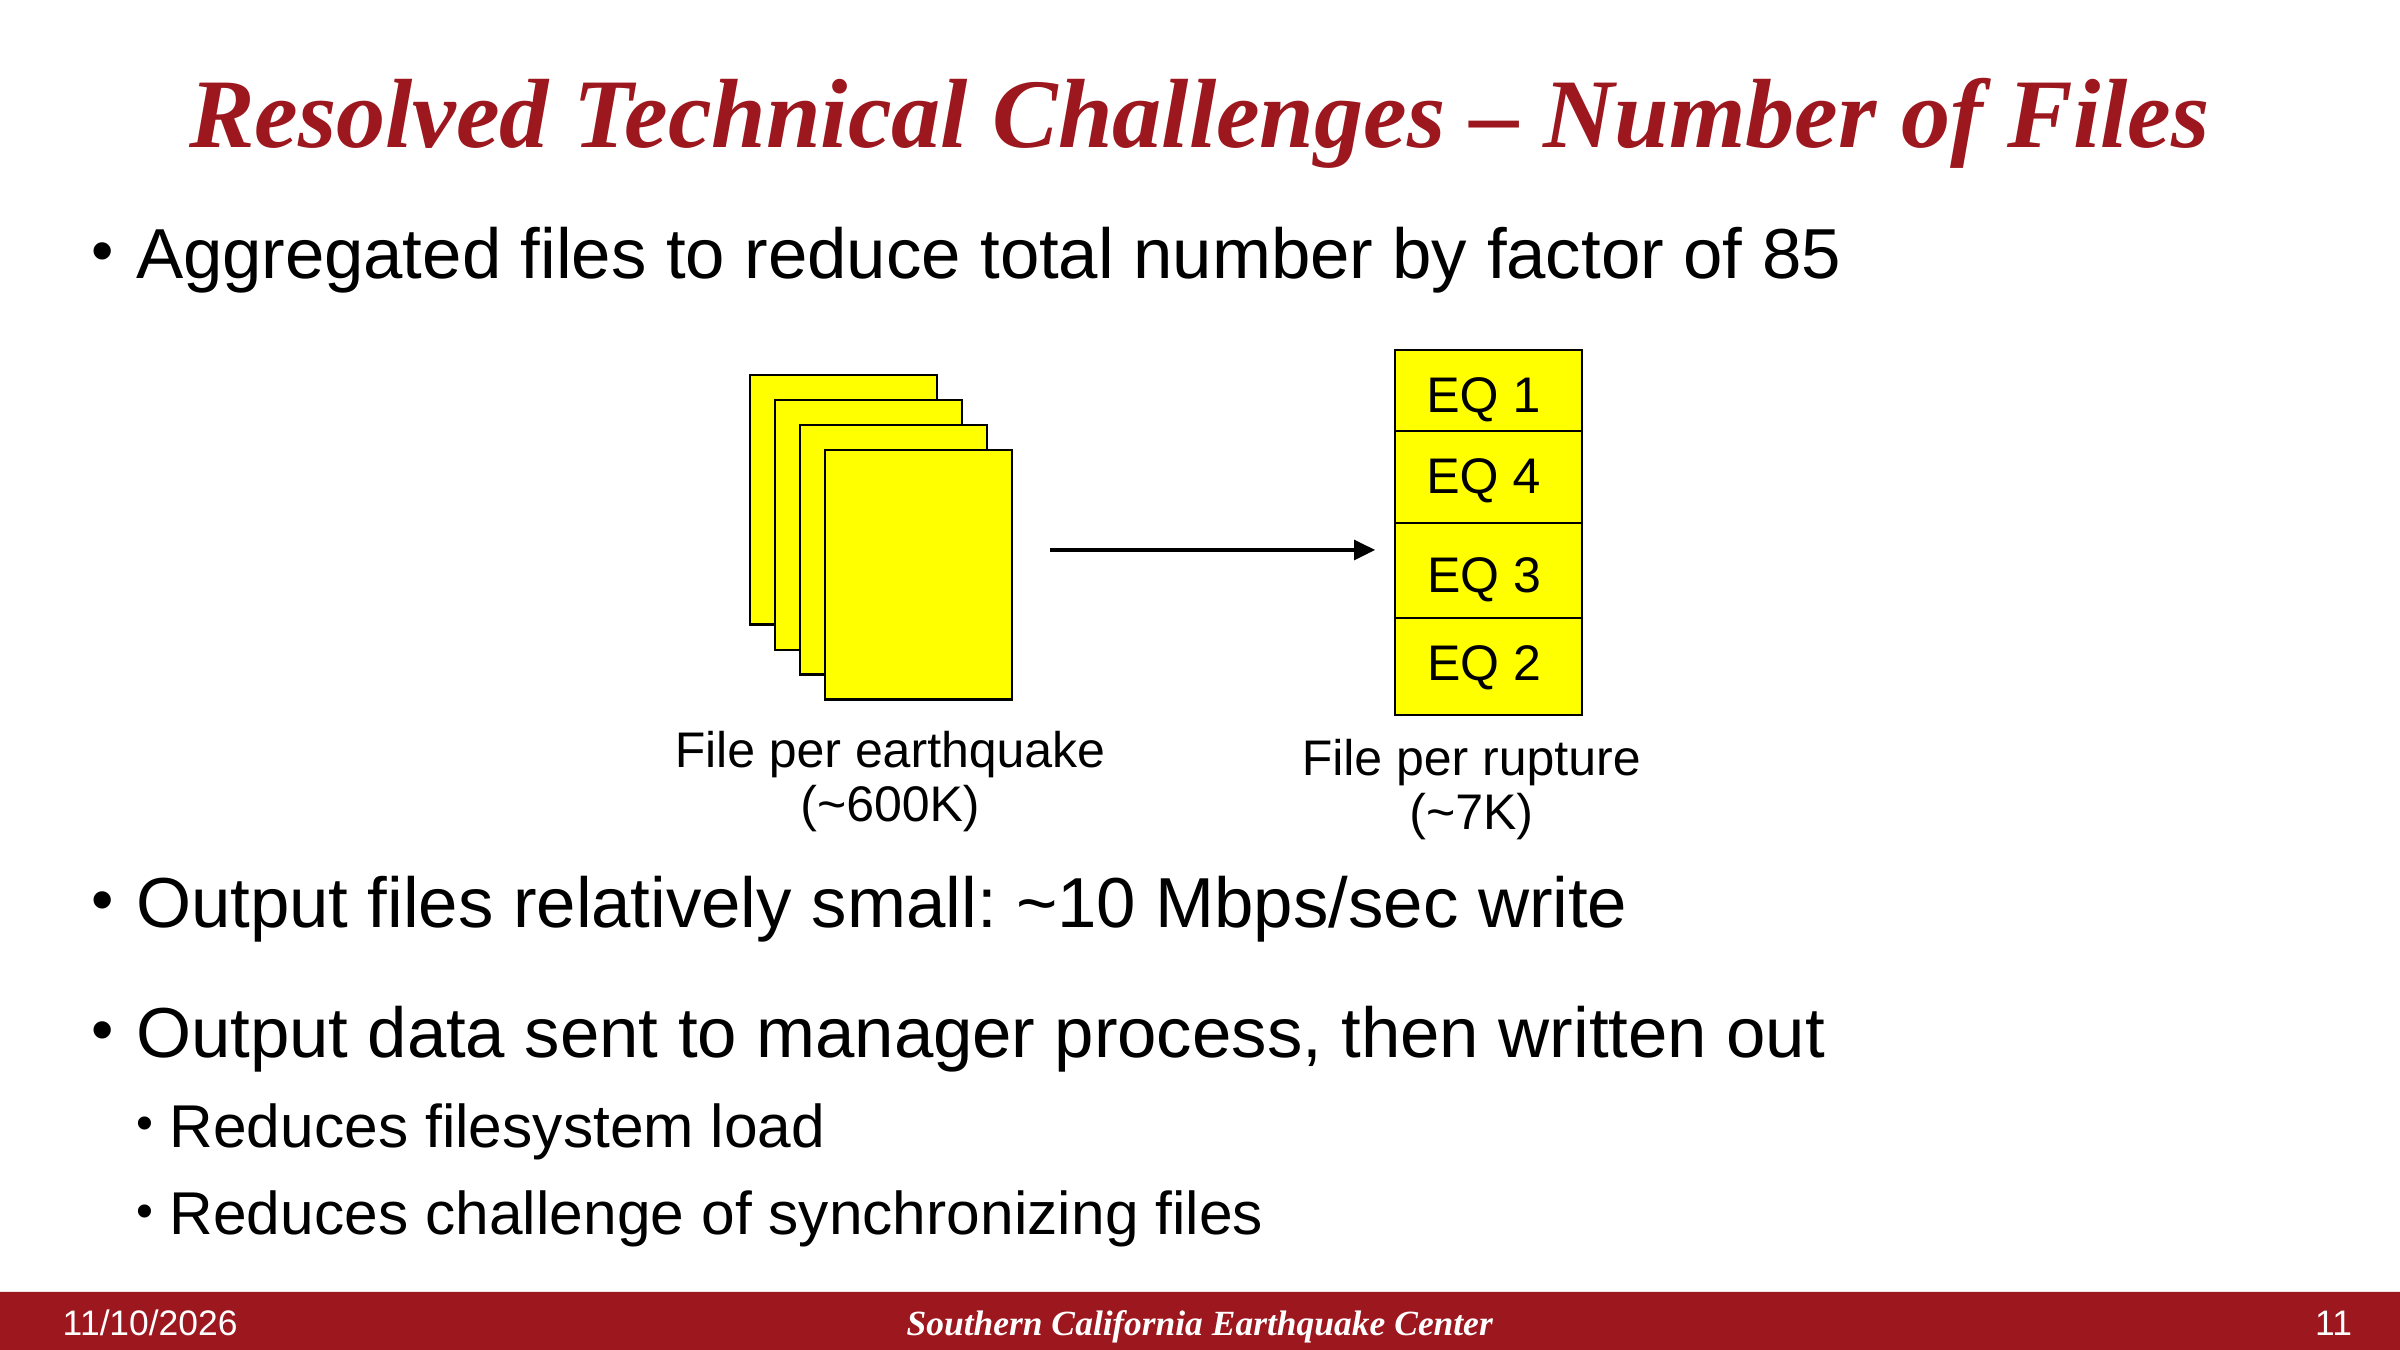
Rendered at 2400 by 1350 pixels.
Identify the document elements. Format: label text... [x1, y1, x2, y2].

text_box [799, 424, 988, 676]
text_box EQ 4 [1411, 443, 1575, 512]
title Resolved Technical Challenges – Number of Files [59, 54, 2341, 180]
text_box File per rupture (~7K) [1262, 725, 1681, 848]
text_box [1394, 349, 1583, 431]
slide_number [44, 1303, 320, 1339]
text_box File per earthquake (~600K) [646, 717, 1134, 840]
text_box [1394, 432, 1583, 716]
text_box [774, 399, 963, 651]
text_box [749, 374, 938, 626]
text_box EQ 1 [1411, 361, 1575, 430]
text_box EQ 3 [1412, 542, 1575, 612]
footer Southern California Earthquake Center [794, 1285, 1606, 1350]
list Aggregated files to reduce total number by factor of 85 Output files relatively small: ~10 Mbps/sec write Output data sent to manager process, then written out Reduces filesystem load Reduces challenge of synchronizing files [72, 198, 2353, 1264]
text_box EQ 2 [1412, 629, 1575, 699]
text_box [824, 449, 1013, 701]
slide_number 10 [2145, 1303, 2371, 1339]
